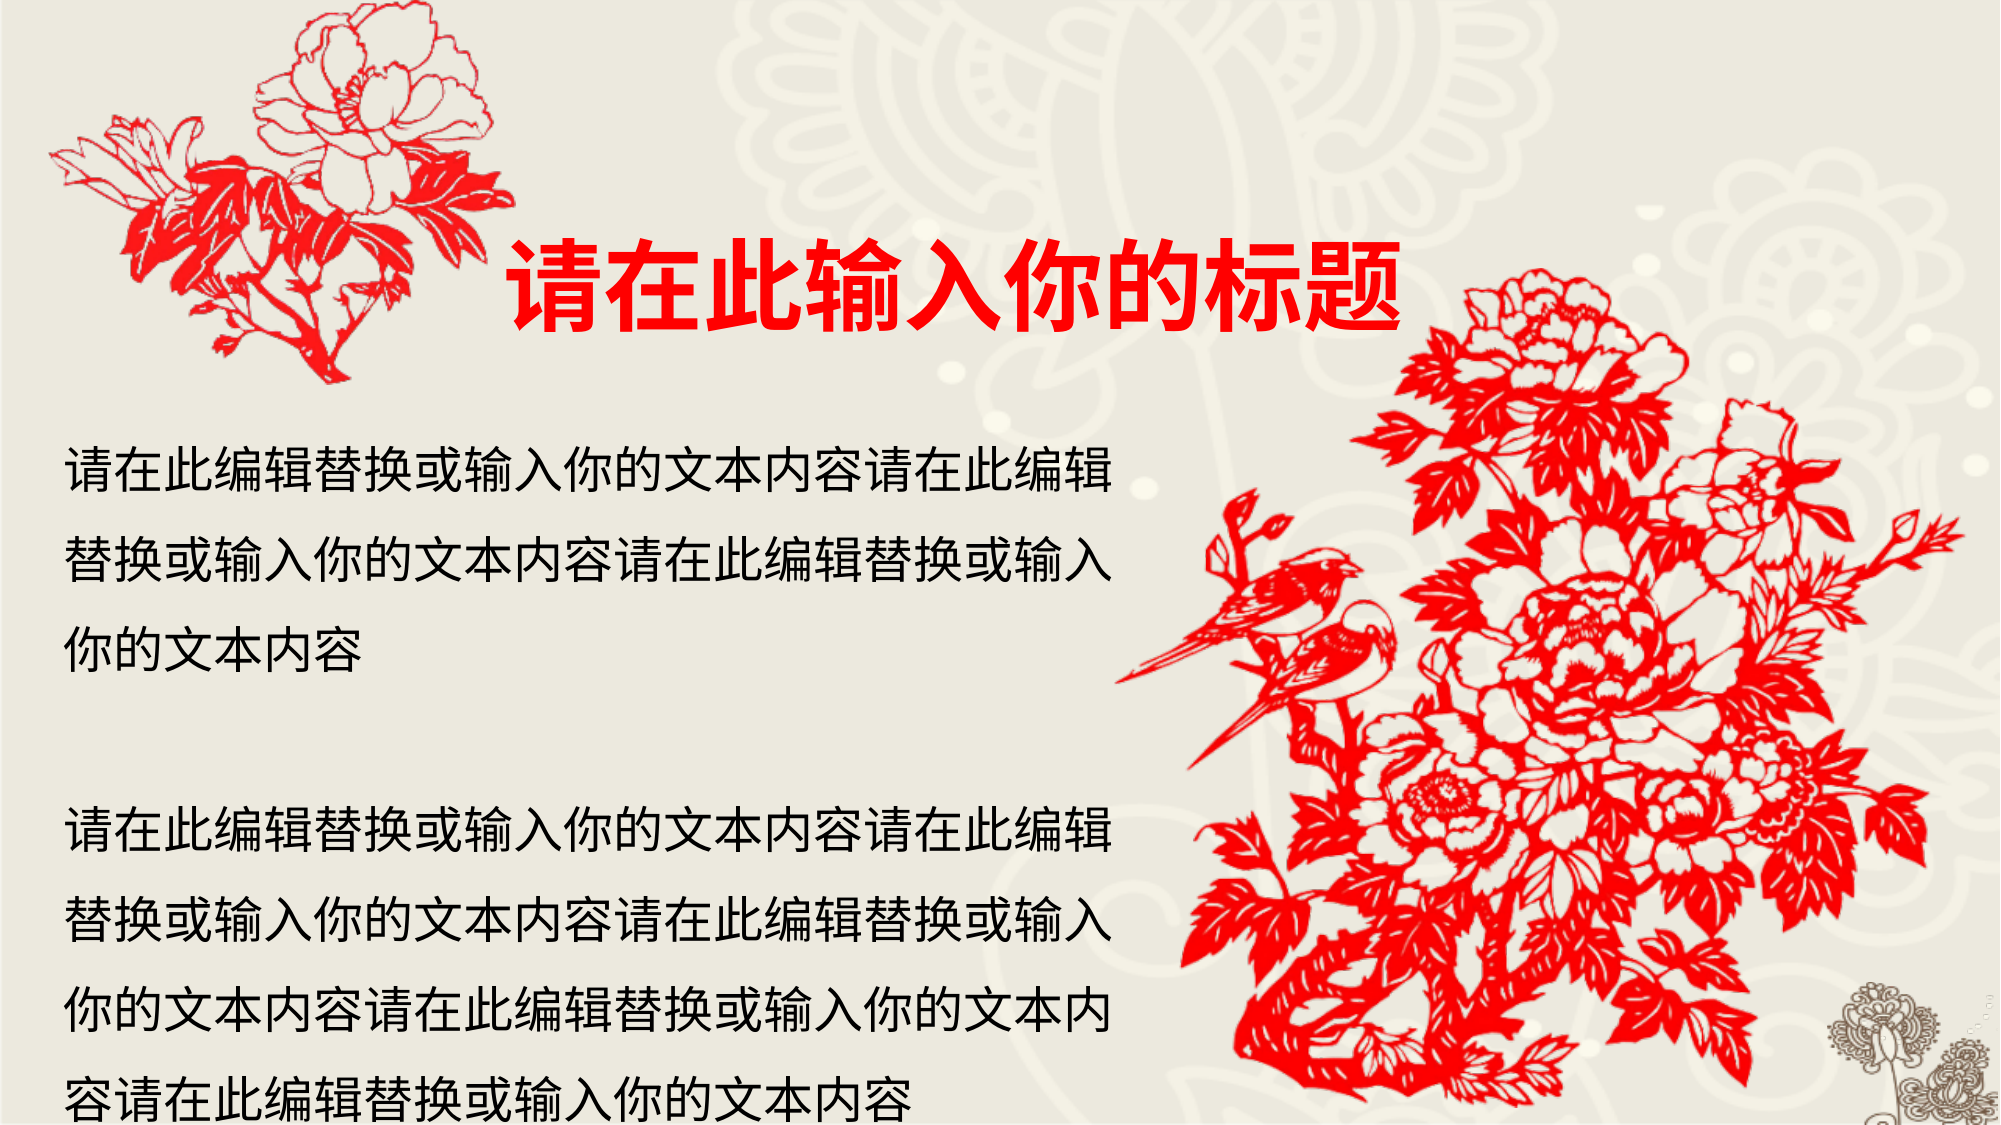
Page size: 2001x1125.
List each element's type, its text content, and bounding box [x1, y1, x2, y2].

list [1114, 268, 1967, 1108]
text_box 请在此编辑替换或输入你的文本内容请在此编辑替换或输入你的文本内容请在此编辑替换或输入你的文本内容 请在此编辑替换或输入你的文本内容请在此编辑替换或输入你的文本内容请在此编辑替换或输入你的文本内容请在此编辑替换或输入你的文本内容请在此编辑替换或输入你的文本内容 [48, 400, 1145, 1125]
picture [0, 0, 2000, 1125]
text_box 请在此输入你的标题 [516, 183, 1582, 353]
